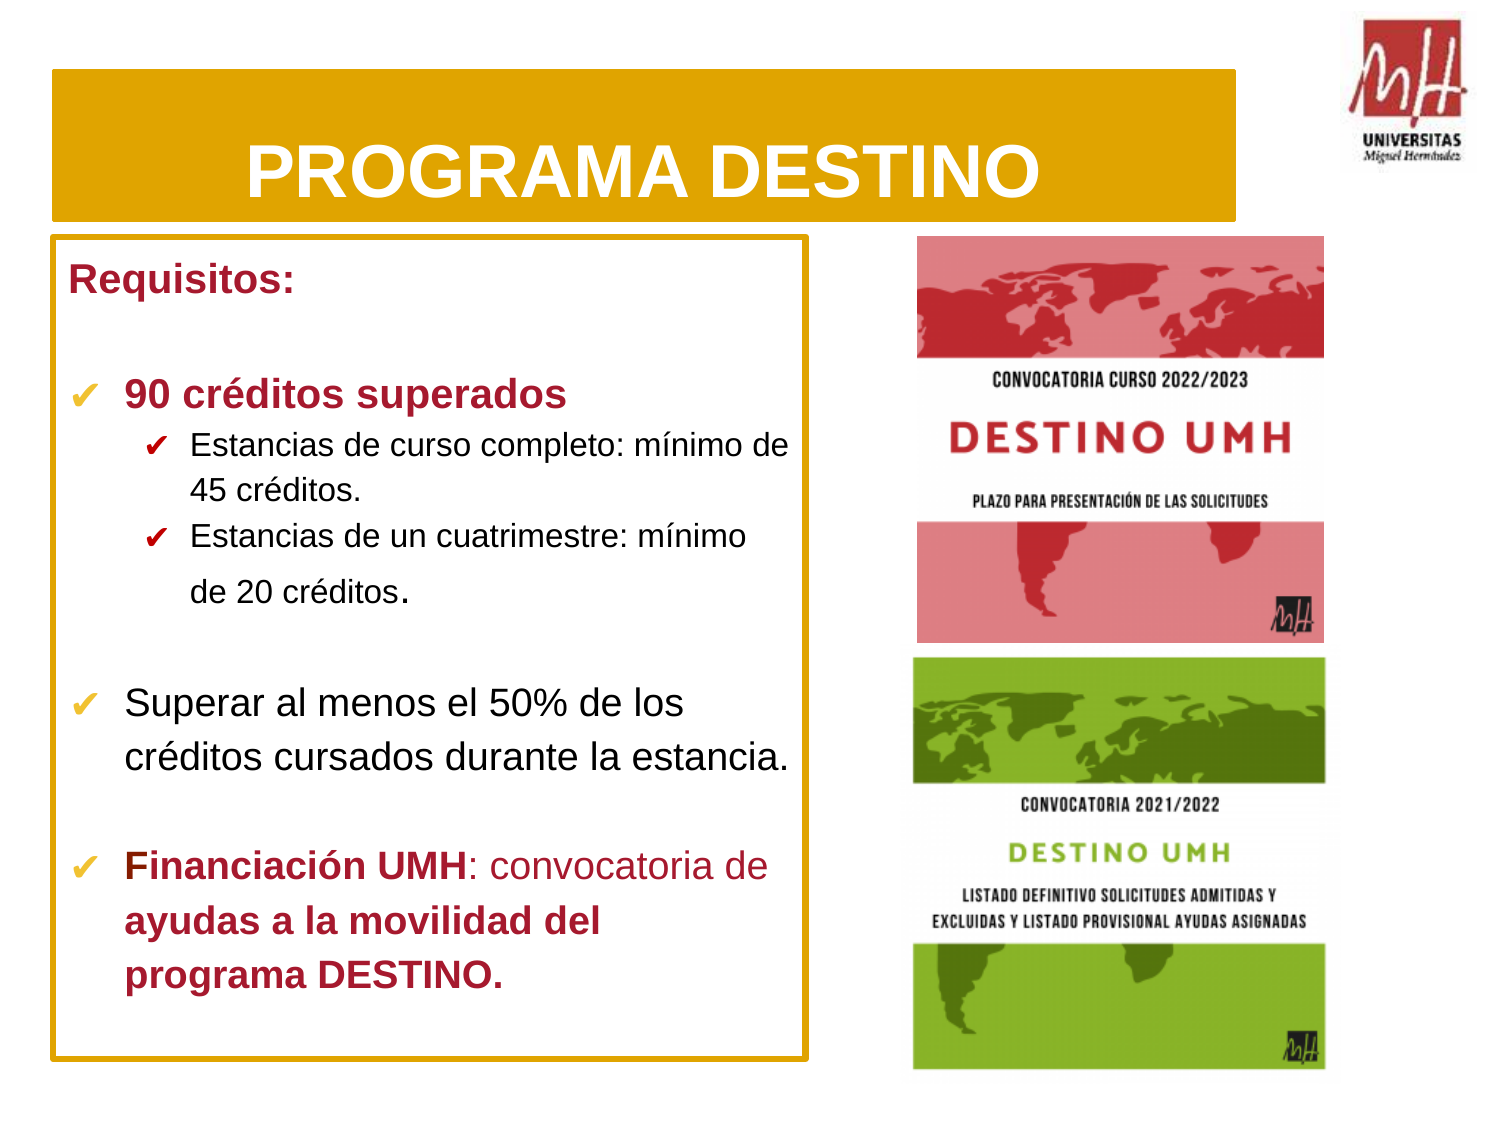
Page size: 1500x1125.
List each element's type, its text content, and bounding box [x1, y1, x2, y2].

text_box PROGRAMA DESTINO [53, 70, 1235, 221]
text_box Requisitos: 90 créditos superados Estancias de curso completo: mínimo de 45 créditos. Estancias de un cuatrimestre: mínimo de 20 créditos. Superar al menos el 50% de los créditos cursados durante la estancia. Financiación UMH: convocatoria de ayudas a la movilidad del programa DESTINO. [53, 236, 806, 1059]
picture [900, 236, 1341, 1084]
picture [1340, 10, 1477, 173]
